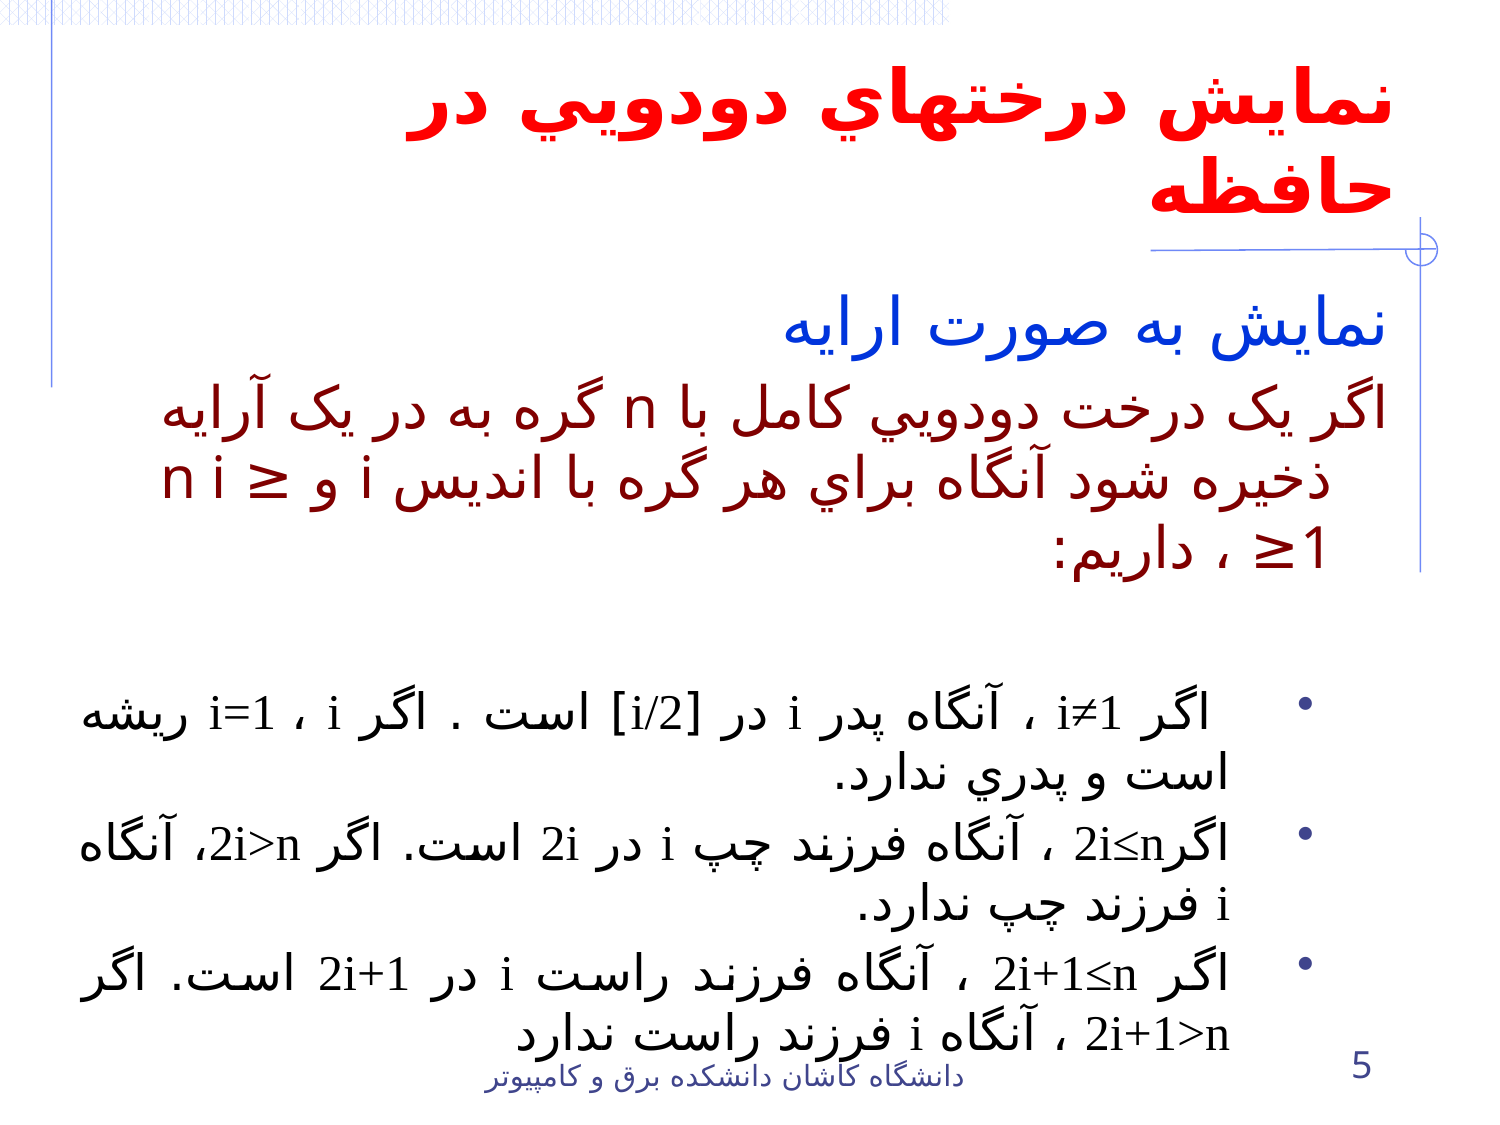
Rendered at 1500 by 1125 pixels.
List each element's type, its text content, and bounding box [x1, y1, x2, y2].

title نمايش درختهاي دودويي در حافظه [137, 48, 1413, 237]
footer دانشگاه کاشان دانشکده برق و کامپيوتر [462, 1024, 988, 1101]
slide_number 5 [1074, 1024, 1388, 1101]
list نمايش به صورت ارايه اگر يک درخت دودويي کامل با n گره به در يک آرايه ذخيره شود آنگاه براي هر گره با انديس i و ≤ n i 1≤ ، داريم: اگر i≠1 ، آنگاه پدر i در [i/2] است . اگر i=1 ، i ريشه است و پدري ندارد. اگر2i≤n ، آنگاه فرزند چپ i در 2i است. اگر 2i>n، آنگاه i فرزند چپ ندارد. اگر 2i+1≤n ، آنگاه فرزند راست i در 2i+1 است. اگر 2i+1>n ، آنگاه i فرزند راست ندارد [61, 271, 1405, 988]
